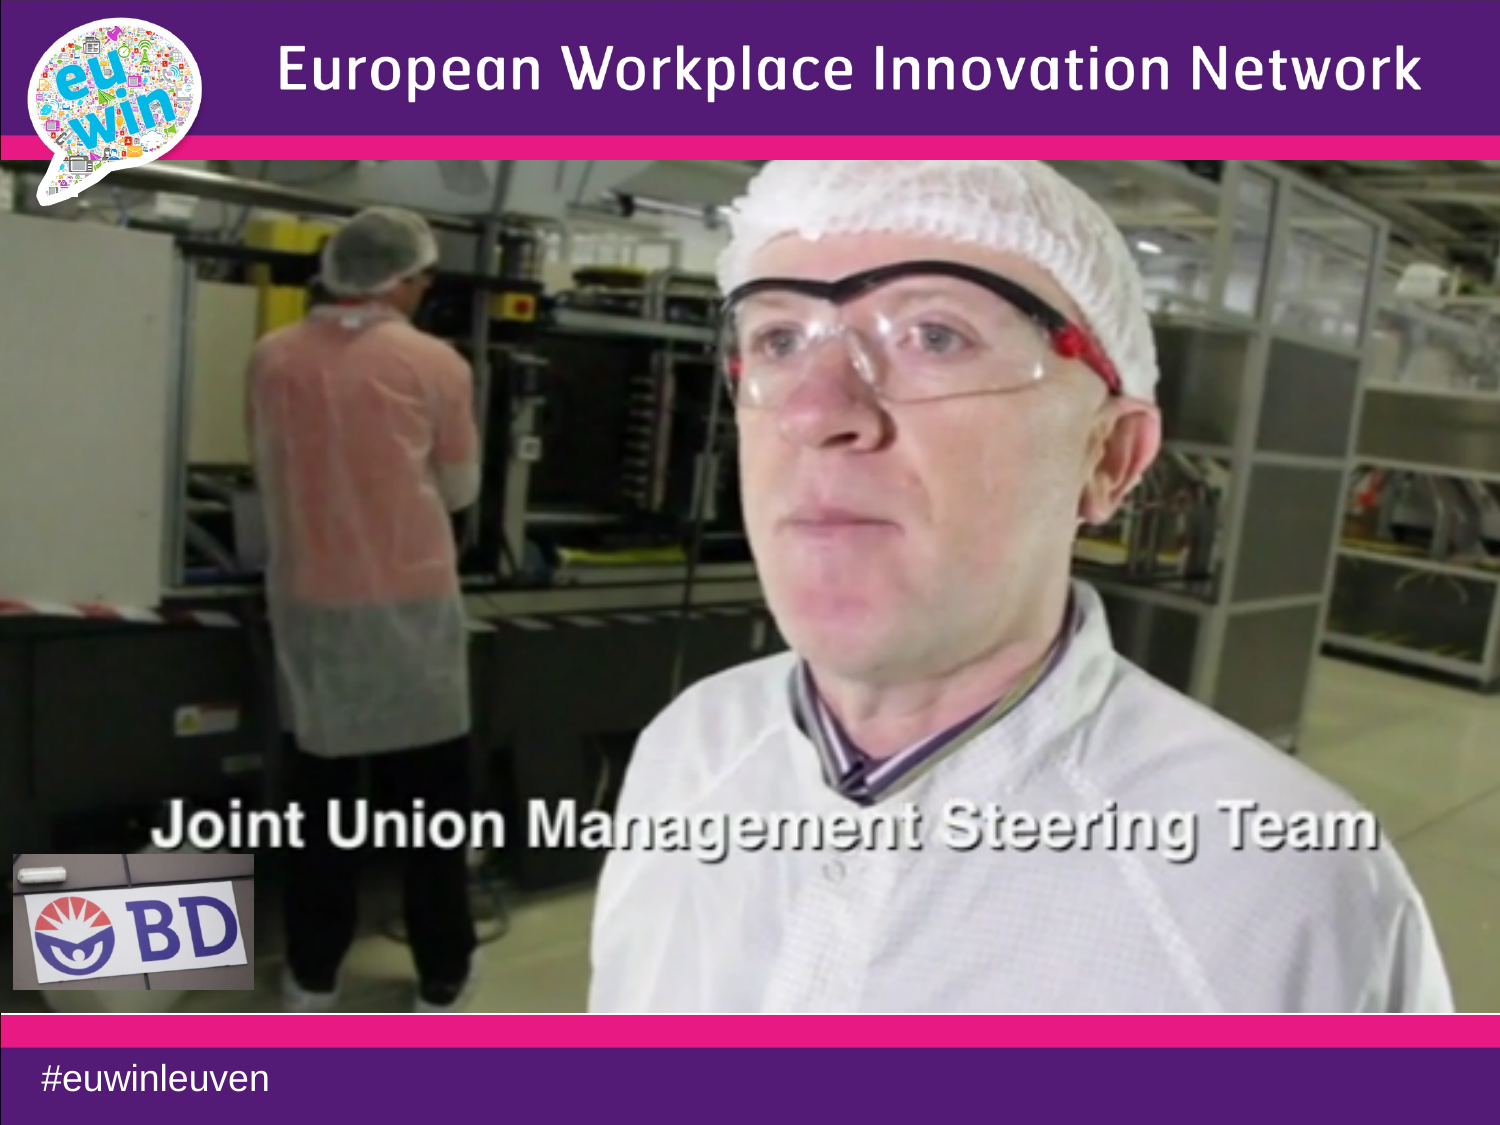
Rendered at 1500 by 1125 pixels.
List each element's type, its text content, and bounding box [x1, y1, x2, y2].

text_box [127, 151, 155, 159]
text_box [52, 151, 68, 158]
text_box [41, 160, 111, 197]
text_box #euwinleuven [26, 1046, 285, 1107]
picture [0, 0, 1500, 1125]
